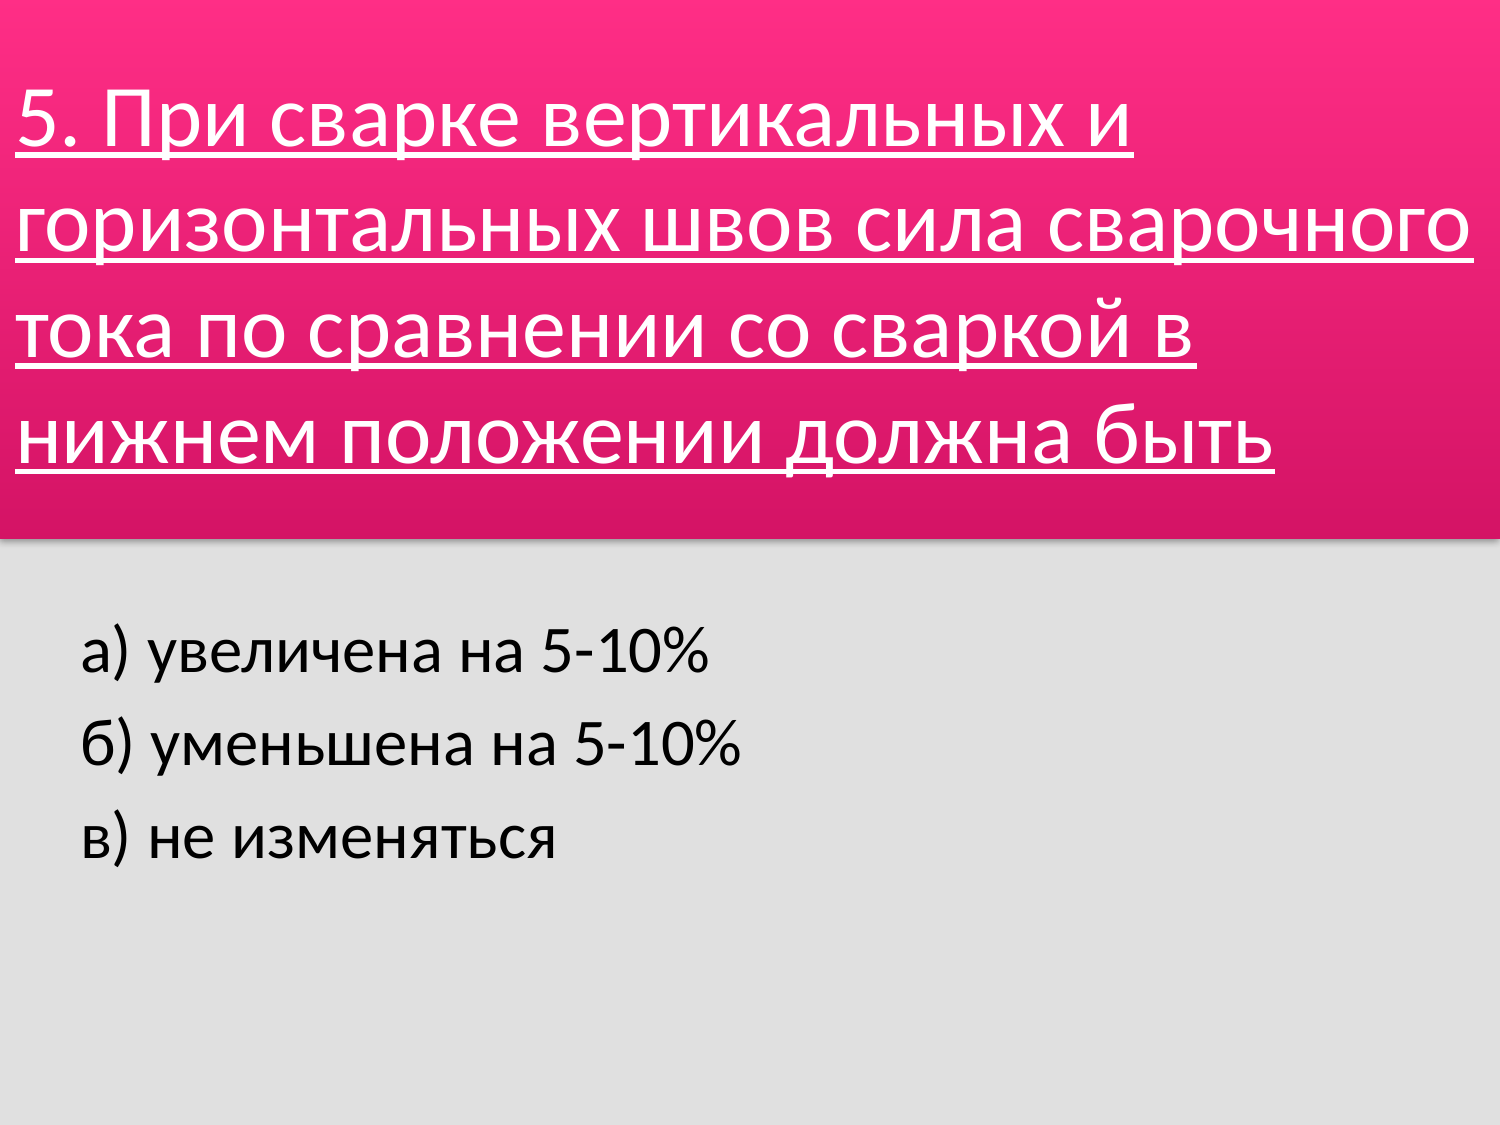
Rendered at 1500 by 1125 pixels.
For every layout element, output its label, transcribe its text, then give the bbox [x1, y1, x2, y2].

list а) увеличена на 5-10% б) уменьшена на 5-10% в) не изменяться [64, 597, 1415, 1043]
title 5. При сварке вертикальных и горизонтальных швов сила сварочного тока по сравнении со сваркой в нижнем положении должна быть [0, 0, 1500, 539]
